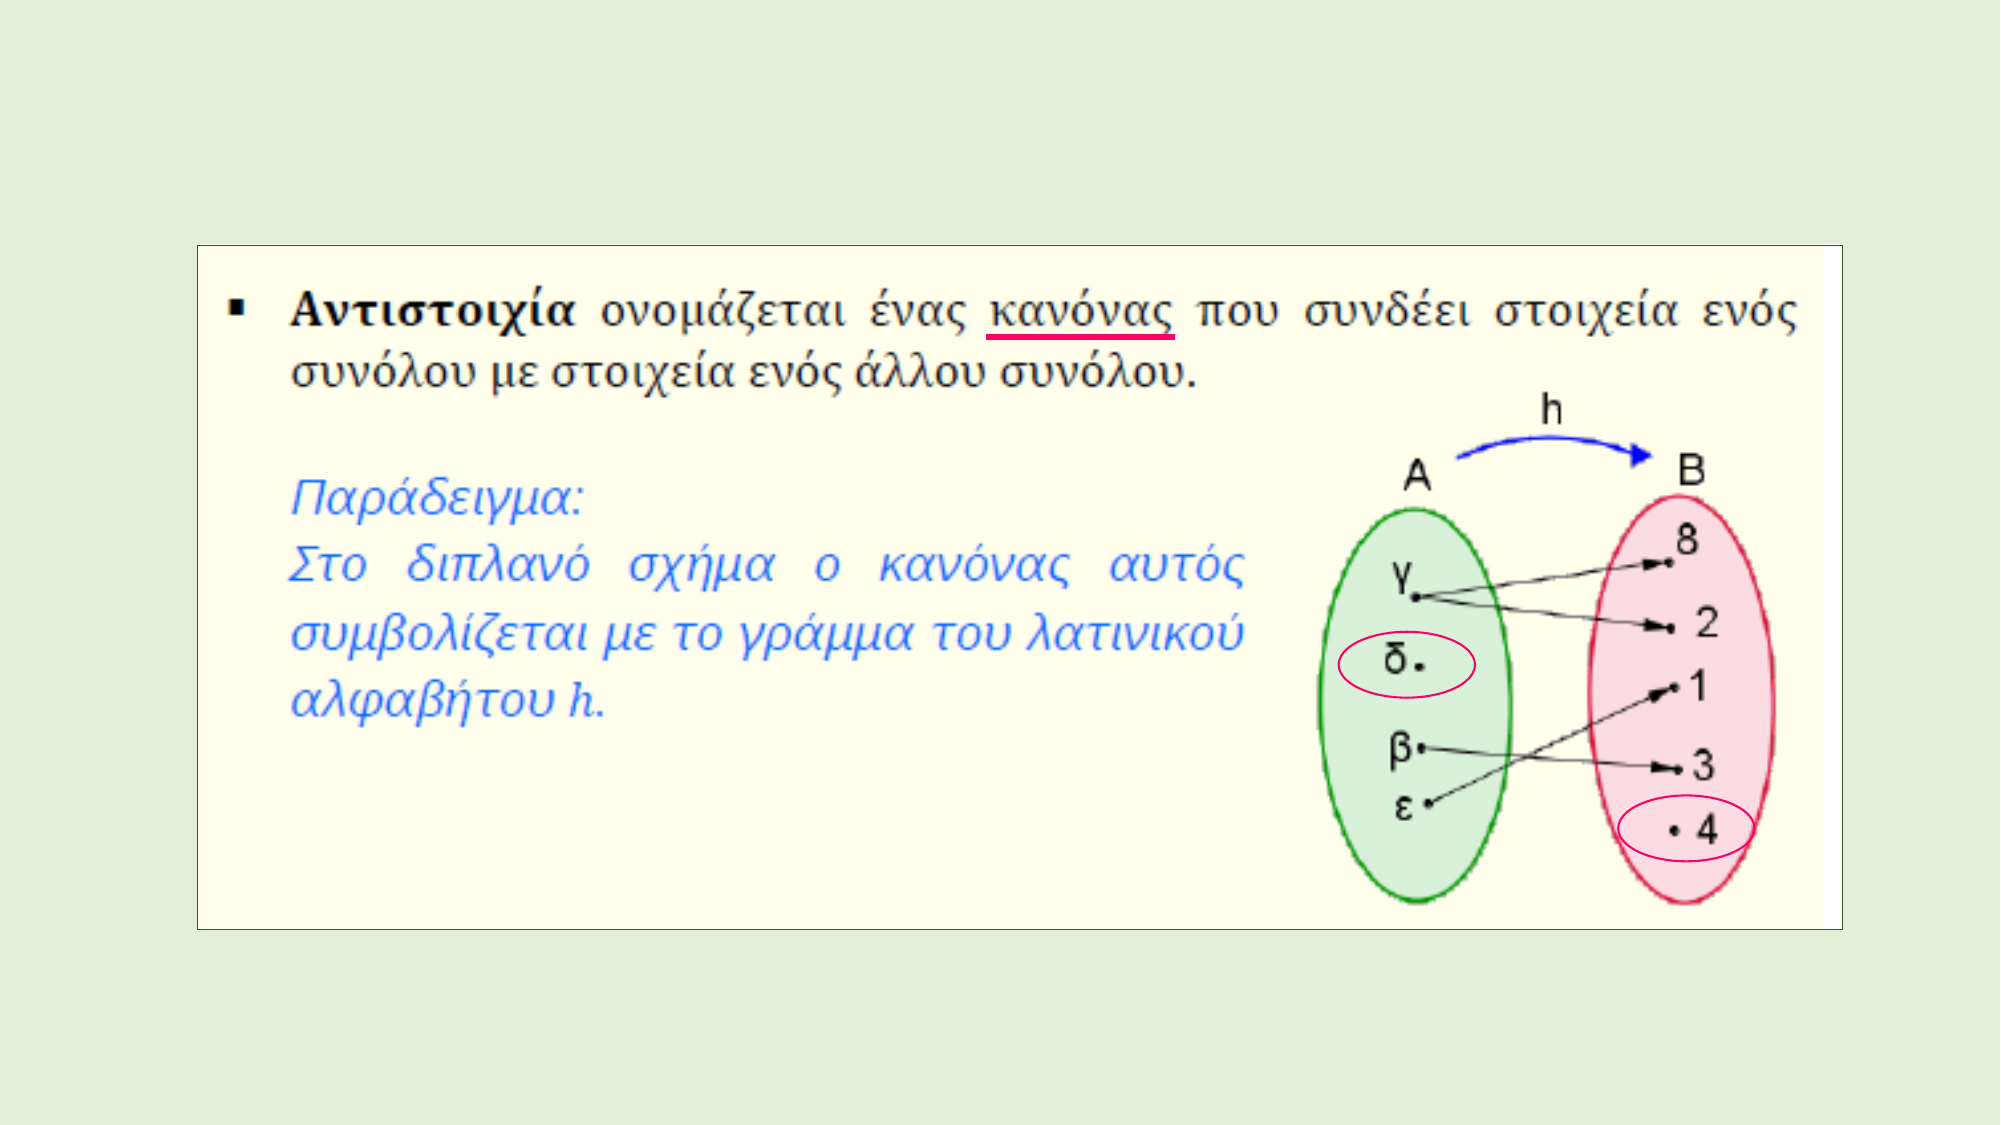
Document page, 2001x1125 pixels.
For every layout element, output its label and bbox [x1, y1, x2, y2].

picture [197, 244, 1843, 930]
